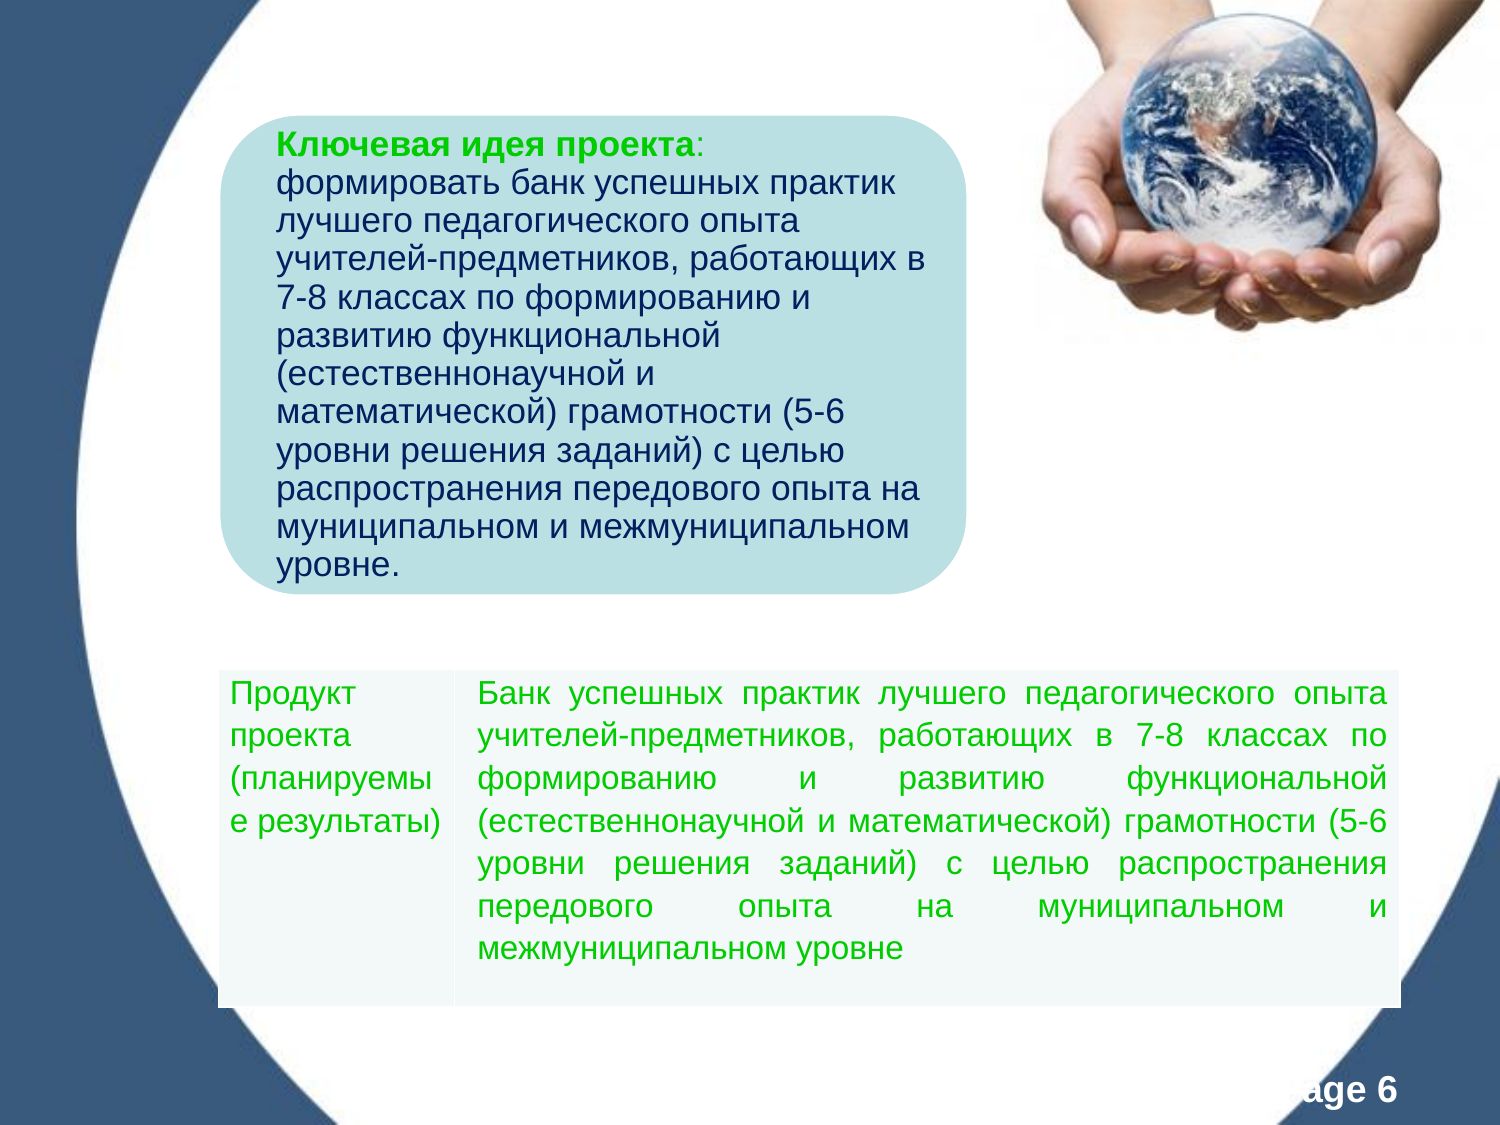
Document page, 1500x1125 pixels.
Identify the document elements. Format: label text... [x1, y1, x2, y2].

table_header Банк успешных практик лучшего педагогического опыта учителей-предметников, работающих в 7-8 классах по формированию и развитию функциональной (естественнонаучной и математической) грамотности (5-6 уровни решения заданий) с целью распространения передового опыта на муниципальном и межмуниципальном уровне [455, 670, 1399, 1006]
picture [0, 0, 1500, 1125]
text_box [218, 113, 969, 629]
table_header Продукт проекта (планируемые результаты) [219, 670, 454, 1006]
